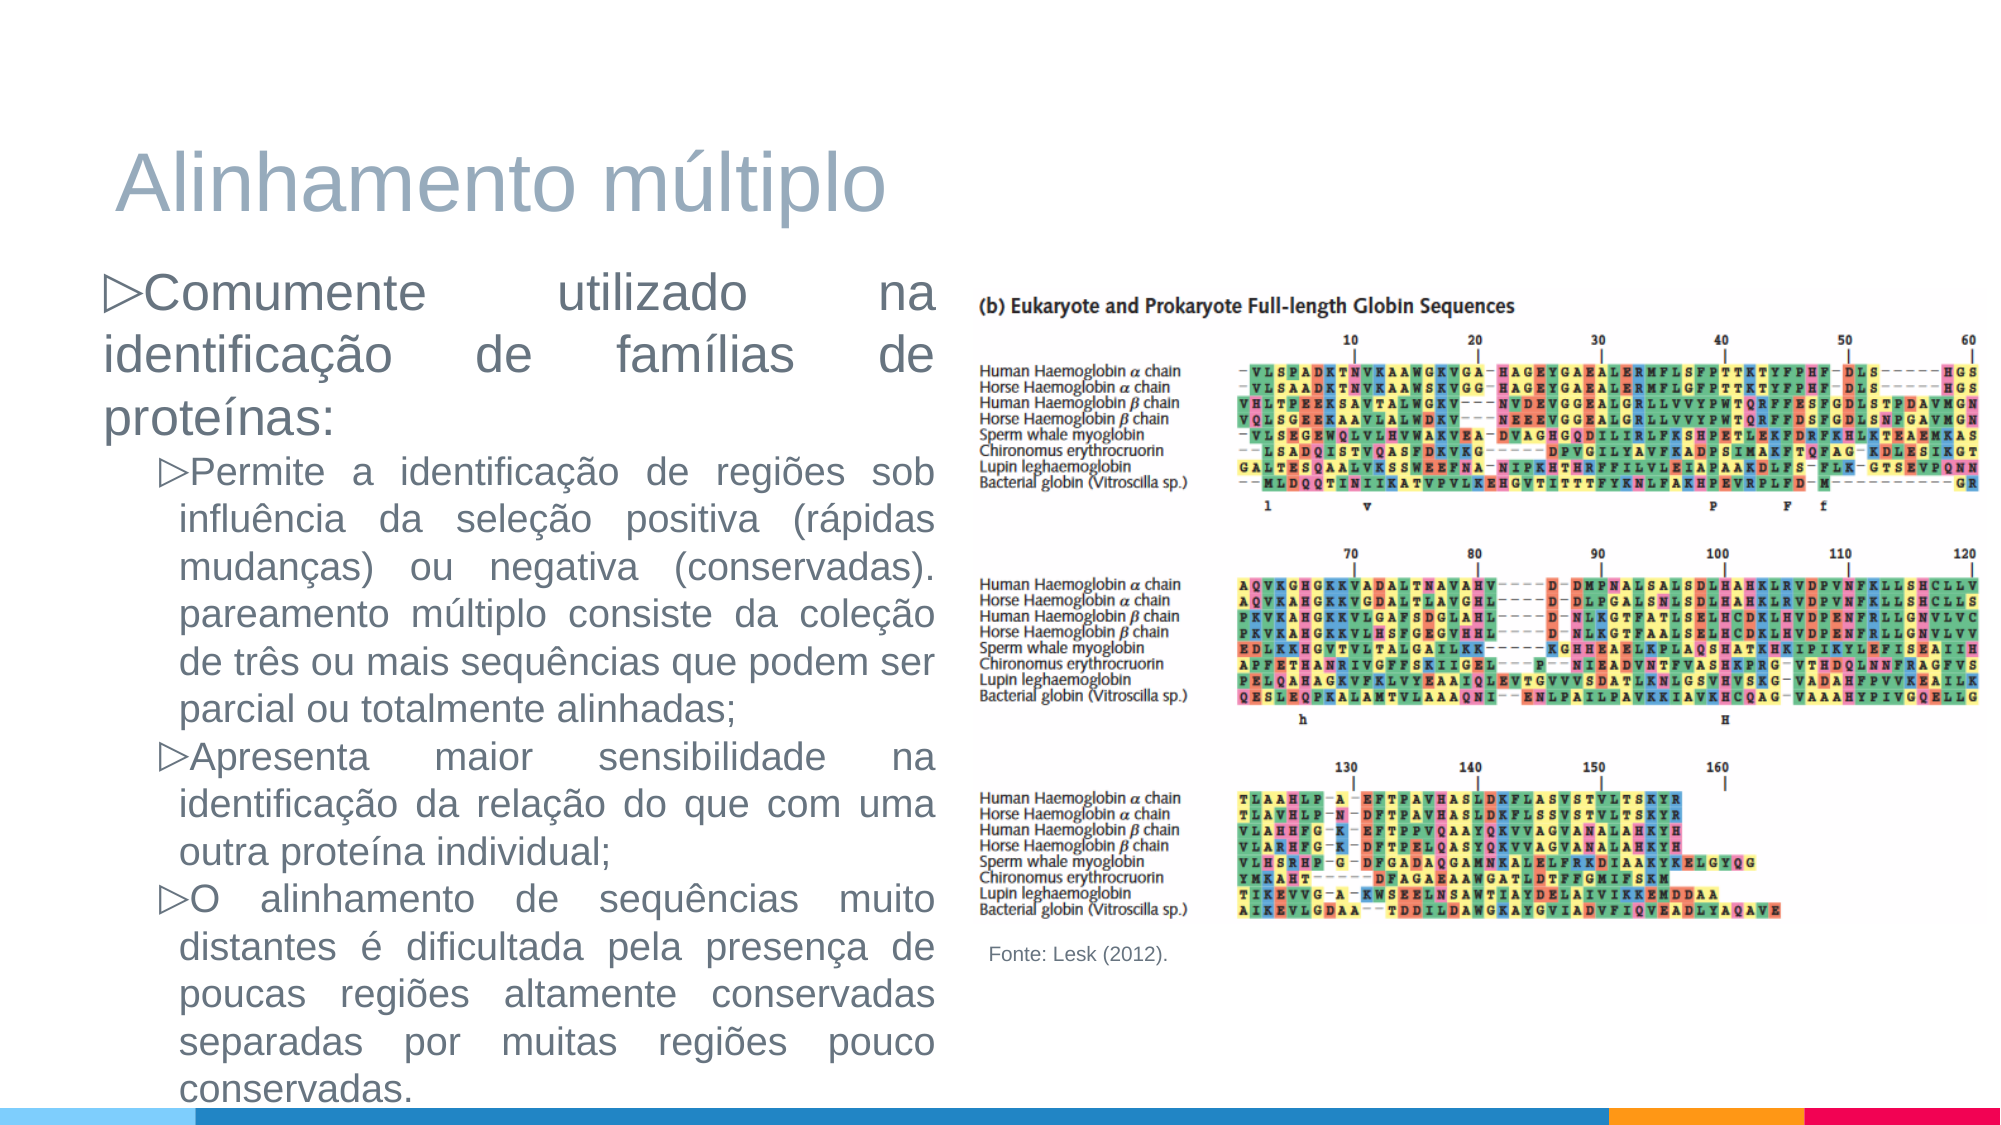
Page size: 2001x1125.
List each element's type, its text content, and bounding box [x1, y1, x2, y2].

title Alinhamento múltiplo [100, 55, 1900, 244]
picture [973, 288, 1987, 925]
list Comumente utilizado na identificação de famílias de proteínas: Permite a identificação de regiões sob influência da seleção positiva (rápidas mudanças) ou negativa (conservadas). pareamento múltiplo consiste da coleção de três ou mais sequências que podem ser parcial ou totalmente alinhadas; Apresenta maior sensibilidade na identificação da relação do que com uma outra proteína individual; O alinhamento de sequências muito distantes é dificultada pela presença de poucas regiões altamente conservadas separadas por muitas regiões pouco conservadas. [89, 243, 952, 1021]
text_box Fonte: Lesk (2012). [973, 932, 1231, 975]
